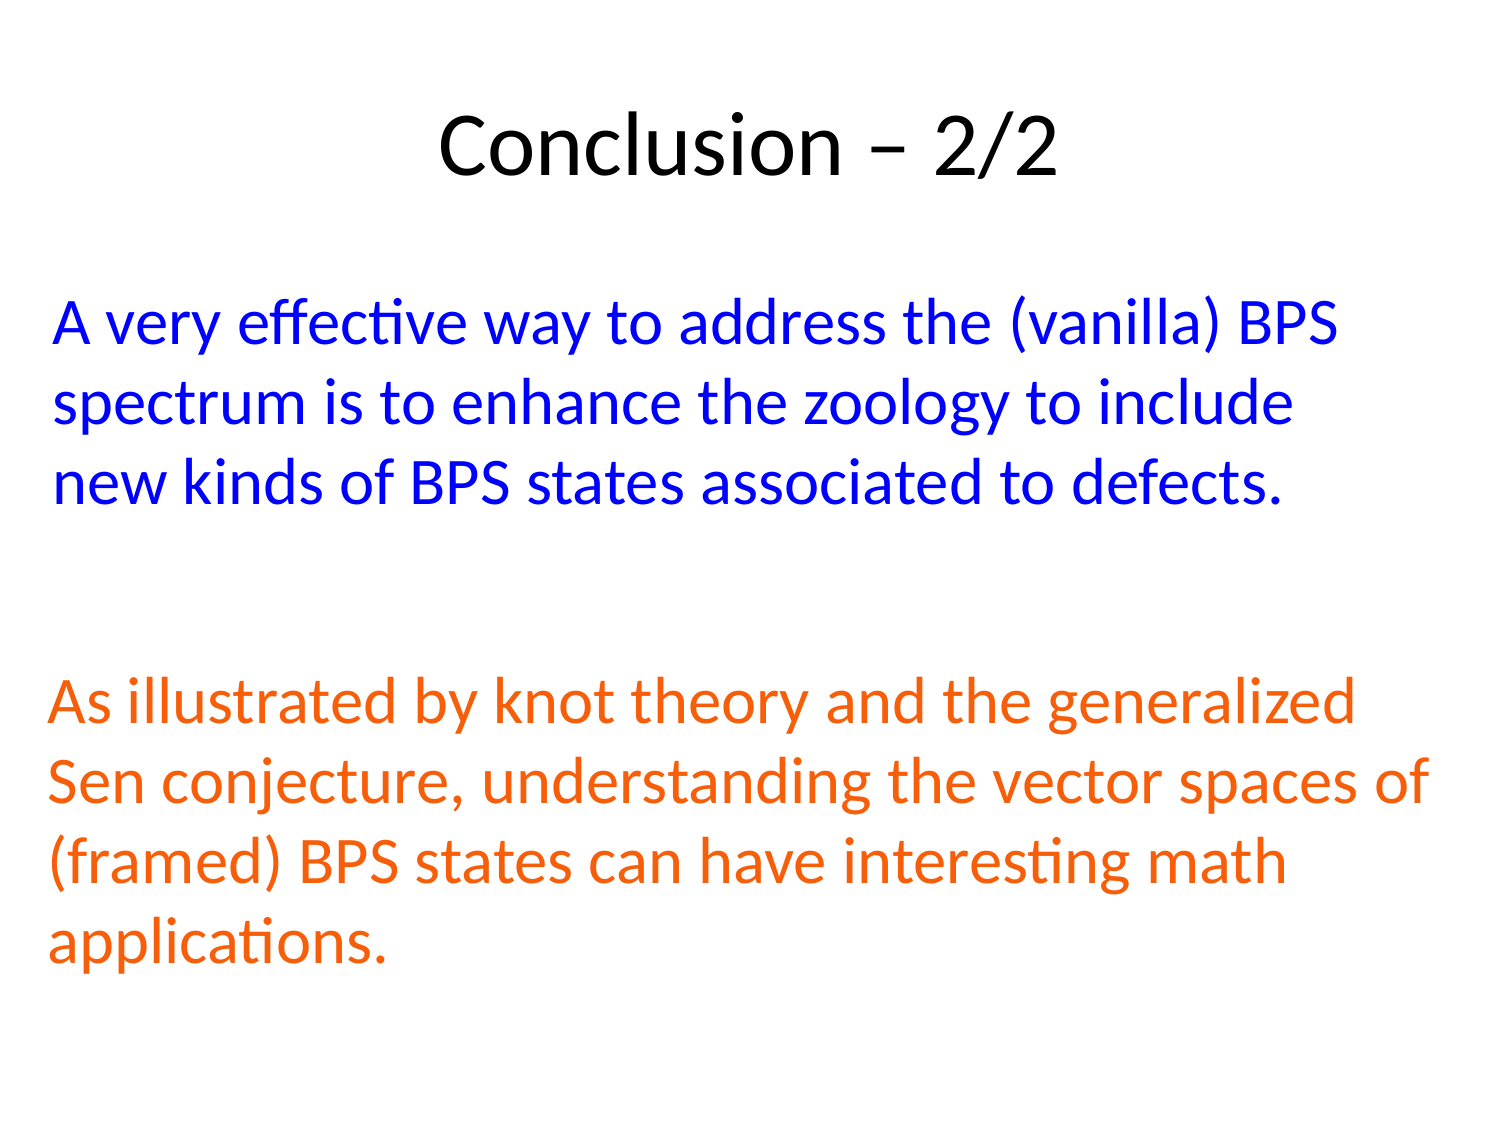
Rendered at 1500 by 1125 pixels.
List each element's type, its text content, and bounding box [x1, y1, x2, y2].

text_box As illustrated by knot theory and the generalized Sen conjecture, understanding the vector spaces of (framed) BPS states can have interesting math applications. [32, 649, 1500, 985]
title Conclusion – 2/2 [75, 45, 1425, 233]
text_box A very effective way to address the (vanilla) BPS spectrum is to enhance the zoology to include new kinds of BPS states associated to defects. [37, 270, 1413, 525]
